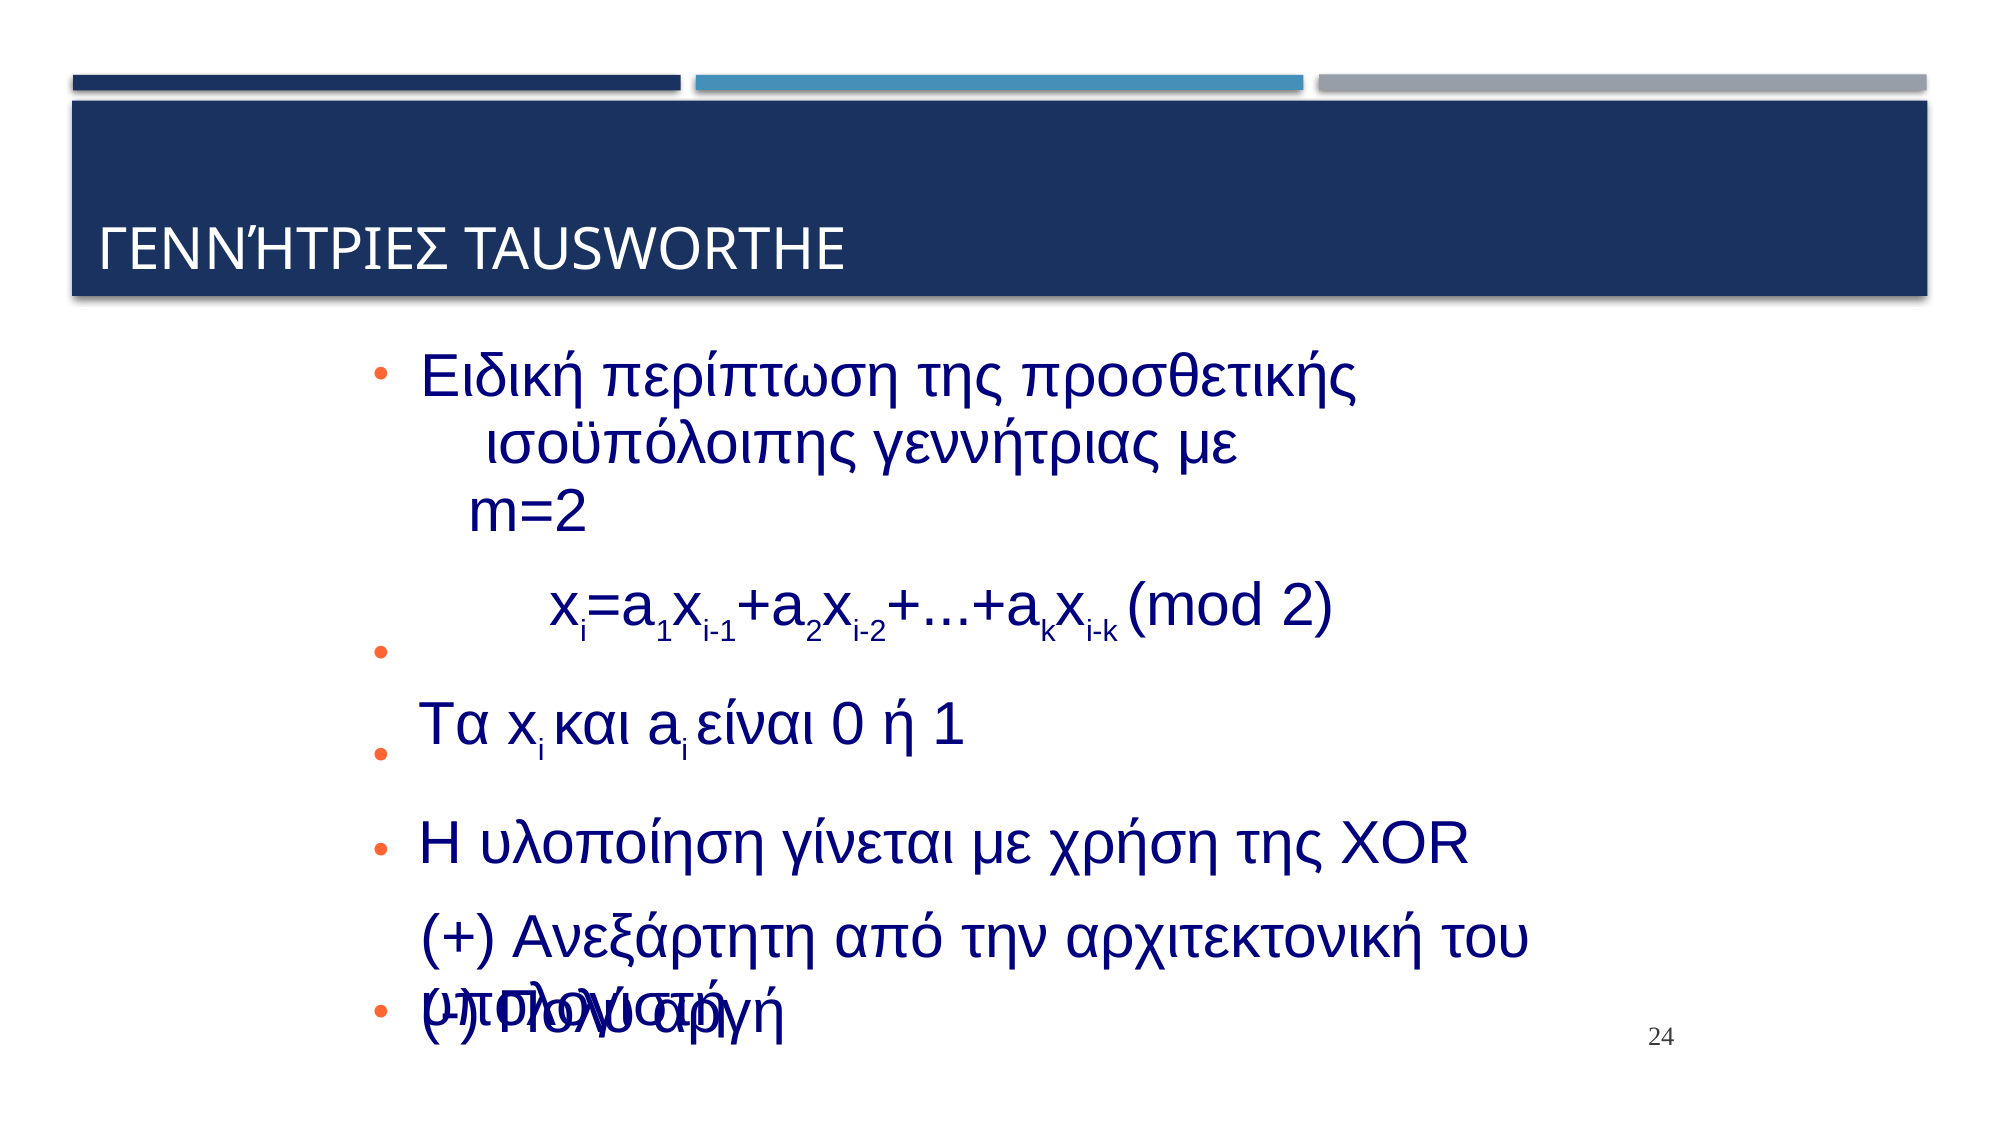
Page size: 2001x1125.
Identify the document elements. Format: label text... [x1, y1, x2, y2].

text_box ● [370, 631, 397, 667]
text_box 24 [1646, 1017, 1677, 1052]
text_box Ειδική περίπτωση της προσθετικής ισοϋπόλοιπης γεννήτριας με m=2 xi=a1xi-1+a2xi-2+...+akxi-k (mod 2) Tα xi και ai είναι 0 ή 1 Η υλοποίηση γίνεται με χρήση της XOR (+) Ανεξάρτητη από την αρχιτεκτονική του υπολογιστή [418, 332, 1542, 1038]
text_box ● [370, 990, 397, 1026]
text_box ● [370, 828, 397, 863]
text_box (-) Πολύ αργή [418, 970, 791, 1045]
title Γεννήτριες Tausworthe [95, 91, 1905, 282]
text_box ● [370, 352, 397, 388]
text_box ● [370, 733, 397, 768]
